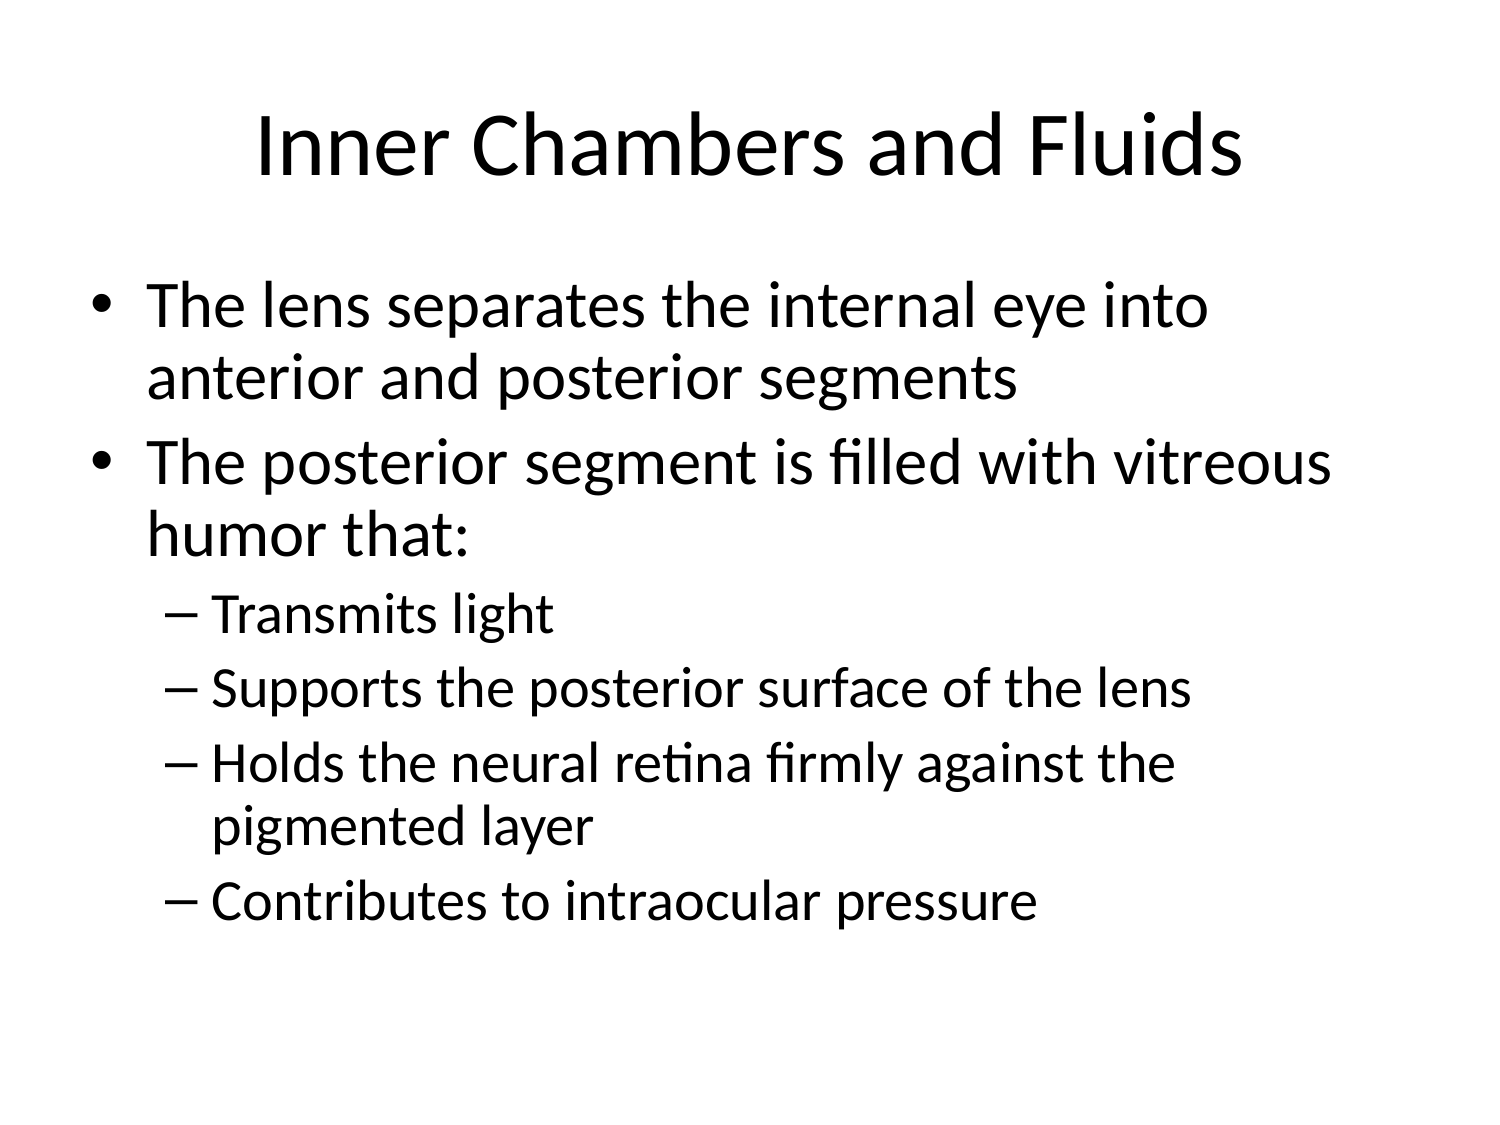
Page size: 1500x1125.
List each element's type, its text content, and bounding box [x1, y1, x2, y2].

list The lens separates the internal eye into anterior and posterior segments The posterior segment is filled with vitreous humor that: Transmits light Supports the posterior surface of the lens Holds the neural retina firmly against the pigmented layer Contributes to intraocular pressure [75, 262, 1425, 1005]
title Inner Chambers and Fluids [75, 45, 1425, 233]
